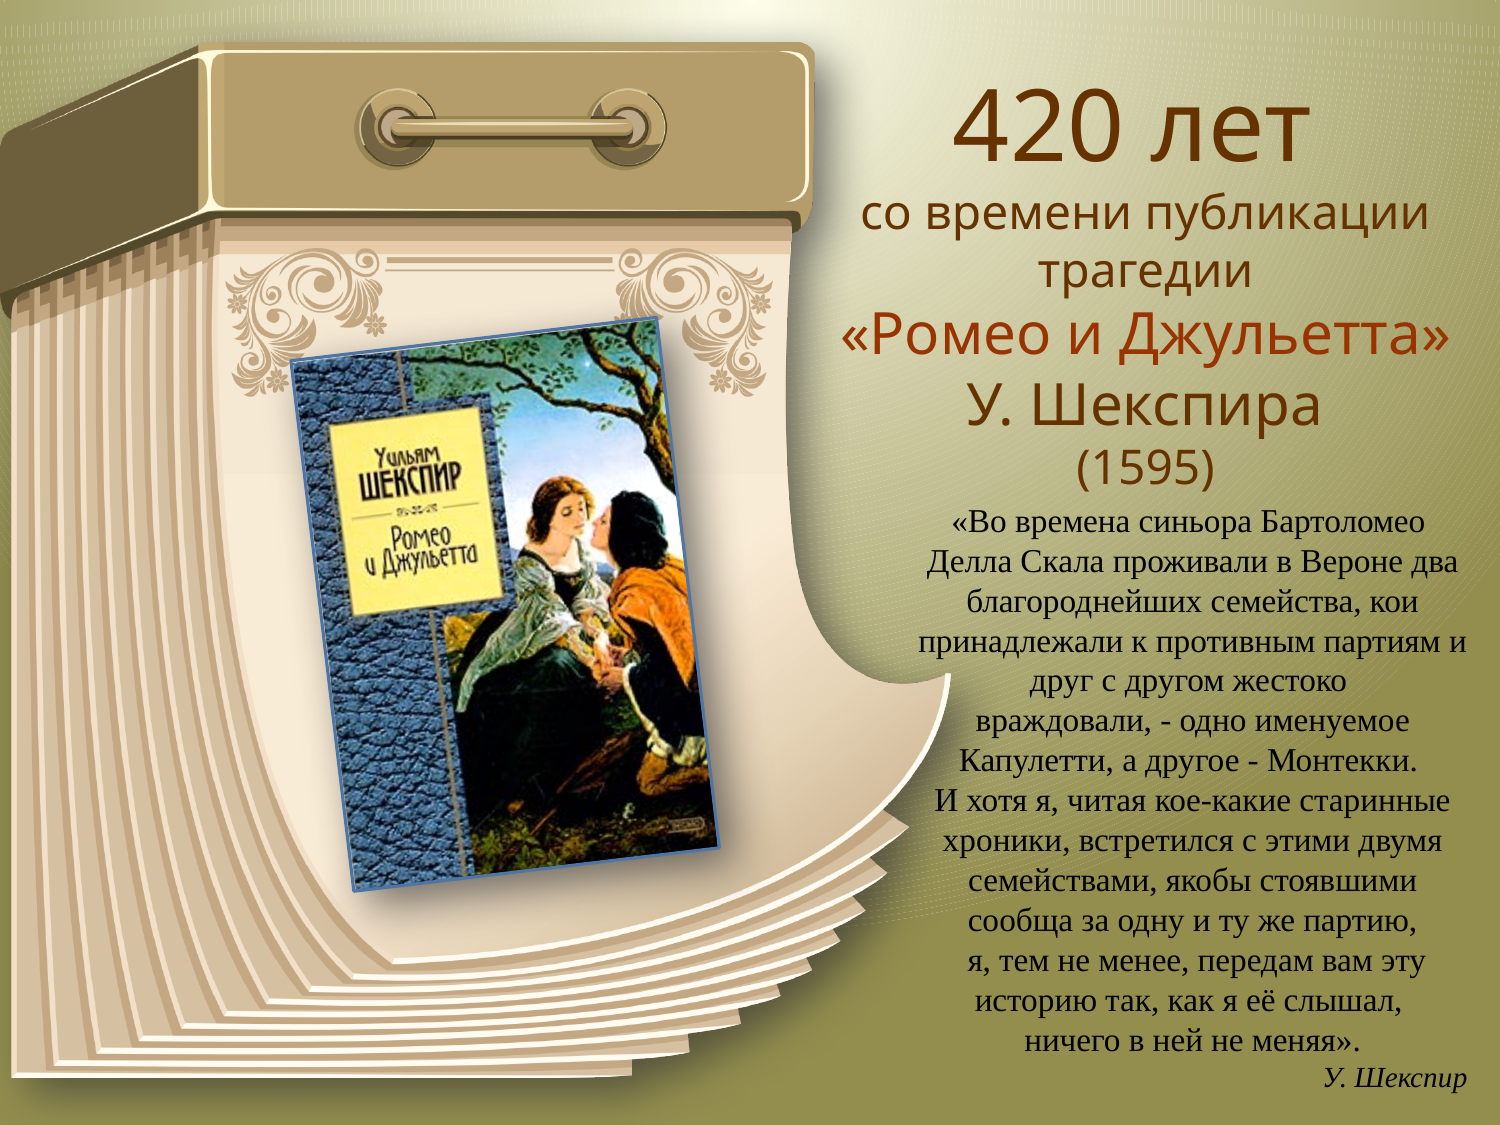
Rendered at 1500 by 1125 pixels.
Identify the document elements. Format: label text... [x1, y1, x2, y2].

text_box 420 лет со времени публикации трагедии «Ромео и Джульетта» У. Шекспира (1595) [956, 54, 1483, 491]
text_box «Во времена синьора Бартоломео Делла Скала проживали в Вероне два благороднейших семейства, кои принадлежали к противным партиям и друг с другом жестоко враждовали, - одно именуемое Капулетти, а другое - Монтекки. И хотя я, читая кое-какие старинные хроники, встретился с этими двумя семействами, якобы стоявшими сообща за одну и ту же партию, я, тем не менее, передам вам эту историю так, как я её слышал, ничего в ней не меняя». У. Шекспир [903, 491, 1483, 1101]
picture [0, 42, 951, 1078]
